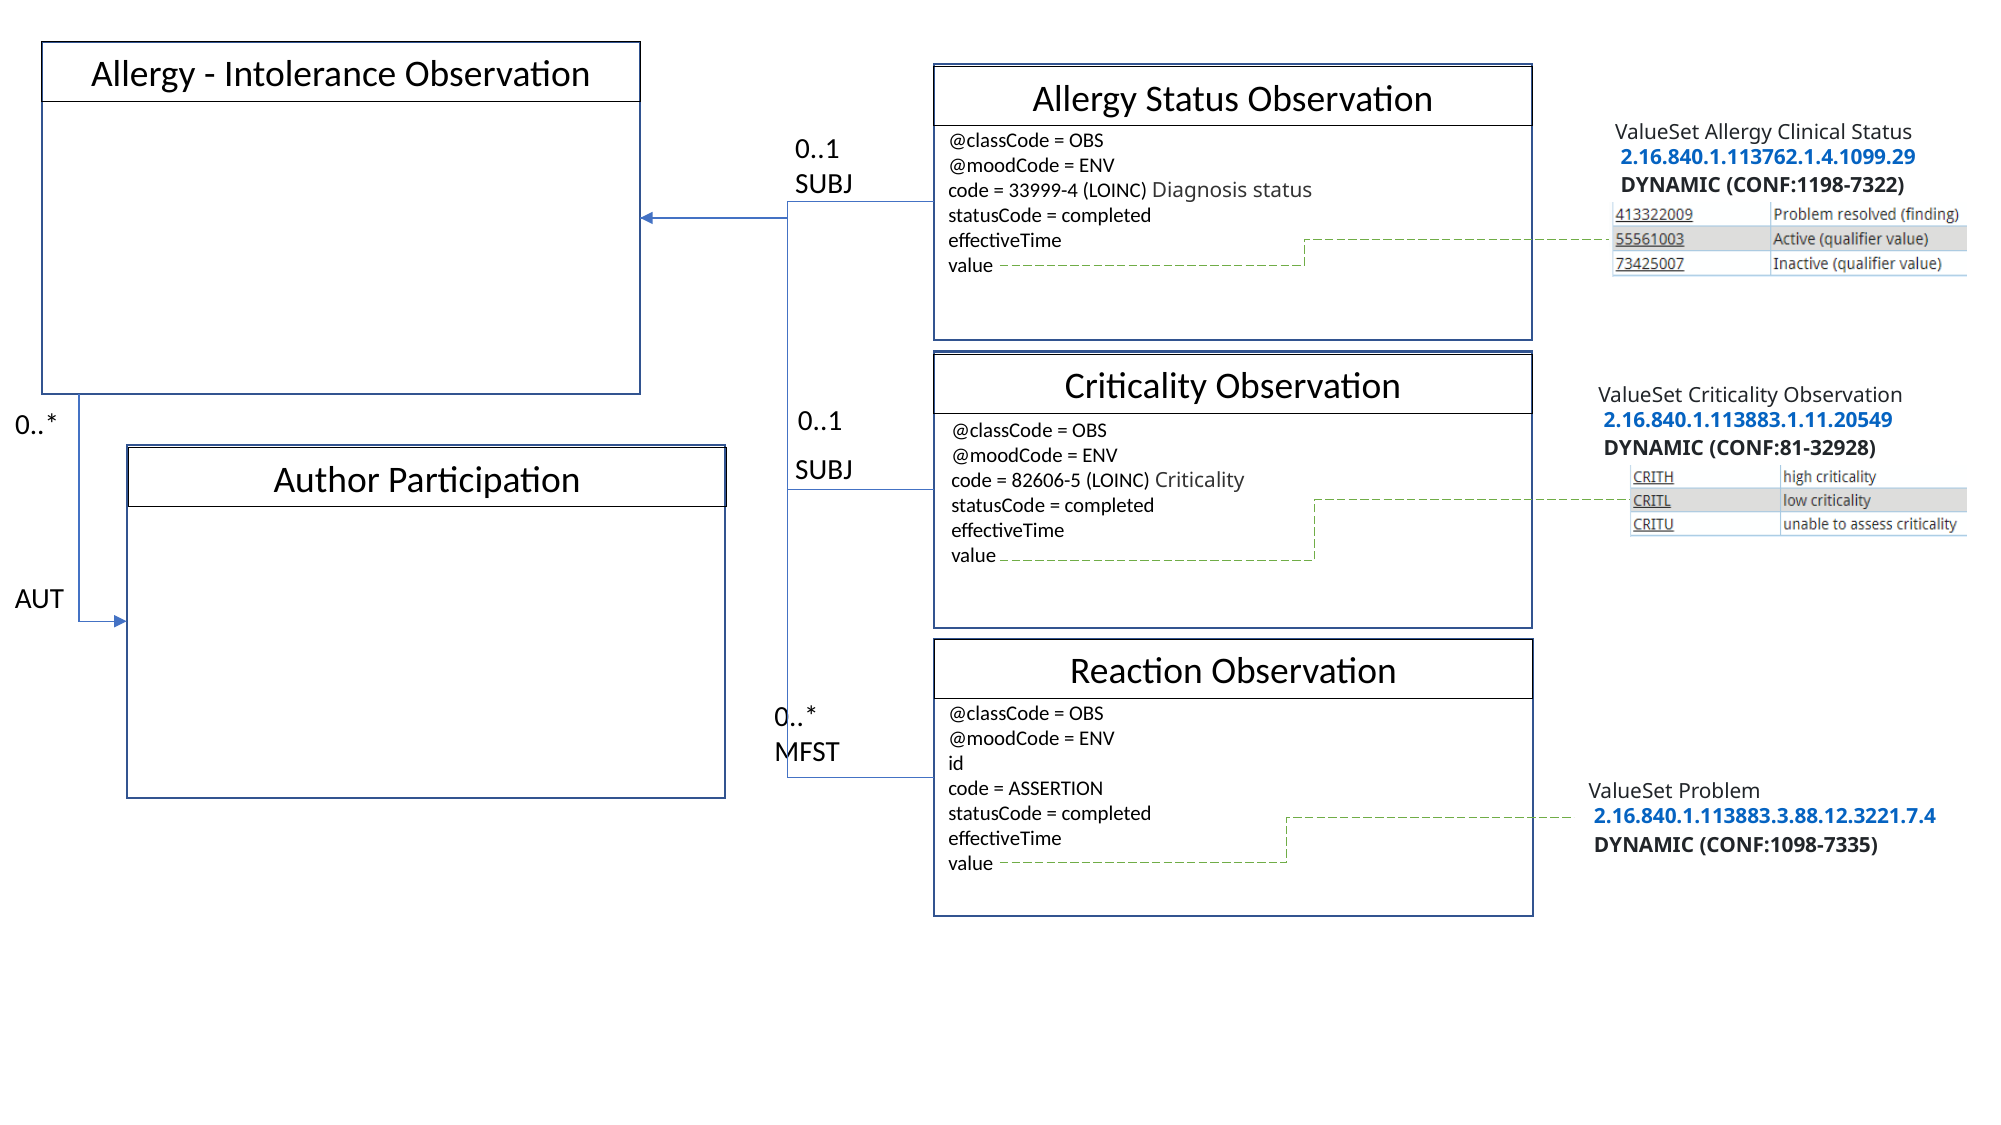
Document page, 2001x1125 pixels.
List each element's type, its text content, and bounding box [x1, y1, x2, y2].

text_box SUBJ [780, 172, 873, 201]
picture [1609, 202, 1967, 277]
text_box [935, 638, 1534, 816]
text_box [0, 483, 217, 532]
text_box [126, 507, 726, 799]
text_box [41, 102, 641, 395]
text_box @classCode = OBS @moodCode = ENV id code = ASSERTION statusCode = completed effectiveTime value [933, 692, 1450, 907]
text_box [126, 444, 640, 483]
text_box Author Participation [128, 447, 640, 507]
text_box 0..* [0, 398, 93, 448]
picture [1629, 465, 1967, 537]
text_box [933, 863, 1534, 917]
text_box Reaction Observation [935, 639, 1533, 699]
text_box [1450, 126, 1533, 239]
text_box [999, 816, 1574, 863]
text_box @classCode = OBS @moodCode = ENV code = 33999-4 (LOINC) Diagnosis status statusCode = completed effectiveTime value [933, 119, 1450, 310]
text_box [999, 499, 1630, 560]
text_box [999, 239, 1610, 266]
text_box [640, 201, 934, 219]
text_box [935, 350, 1533, 354]
text_box [935, 414, 1533, 629]
text_box ValueSet Criticality Observation 2.16.840.1.113883.1.11.20549 DYNAMIC (CONF:81-32928) [1583, 373, 1992, 467]
text_box [935, 266, 1533, 341]
text_box ValueSet Problem 2.16.840.1.113883.3.88.12.3221.7.4 DYNAMIC (CONF:1098-7335) [1573, 770, 2000, 864]
text_box 0..1 [780, 122, 873, 172]
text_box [640, 217, 935, 778]
text_box AUT [0, 572, 92, 622]
text_box @classCode = OBS @moodCode = ENV code = 82606-5 (LOINC) Criticality statusCode = completed effectiveTime value [936, 409, 1452, 600]
text_box Criticality Observation [935, 354, 1533, 414]
text_box ValueSet Allergy Clinical Status 2.16.840.1.113762.1.4.1099.29 DYNAMIC (CONF:1198-7322) [1600, 111, 1975, 204]
text_box Allergy Status Observation [933, 66, 1533, 126]
text_box Allergy - Intolerance Observation [41, 41, 641, 102]
